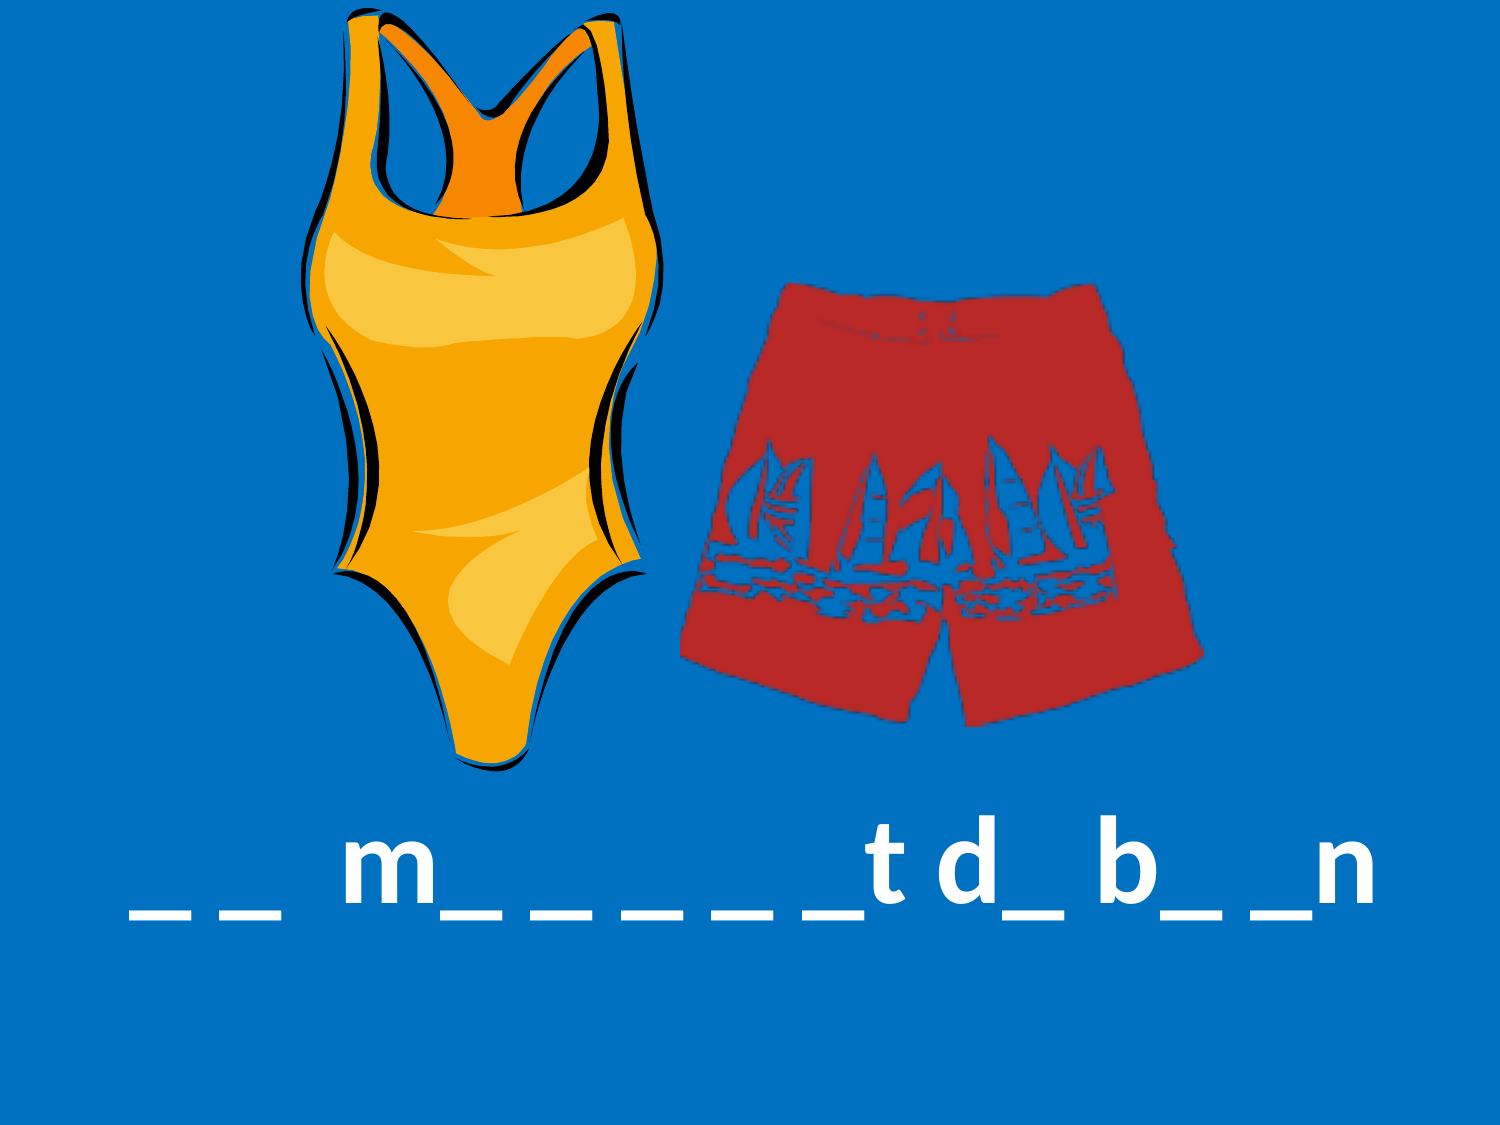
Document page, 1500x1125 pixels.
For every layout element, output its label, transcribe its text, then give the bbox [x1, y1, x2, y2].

text_box _ _ m_ _ _ _ _t d_ b_ _n [83, 771, 1428, 937]
picture [282, 0, 1204, 794]
